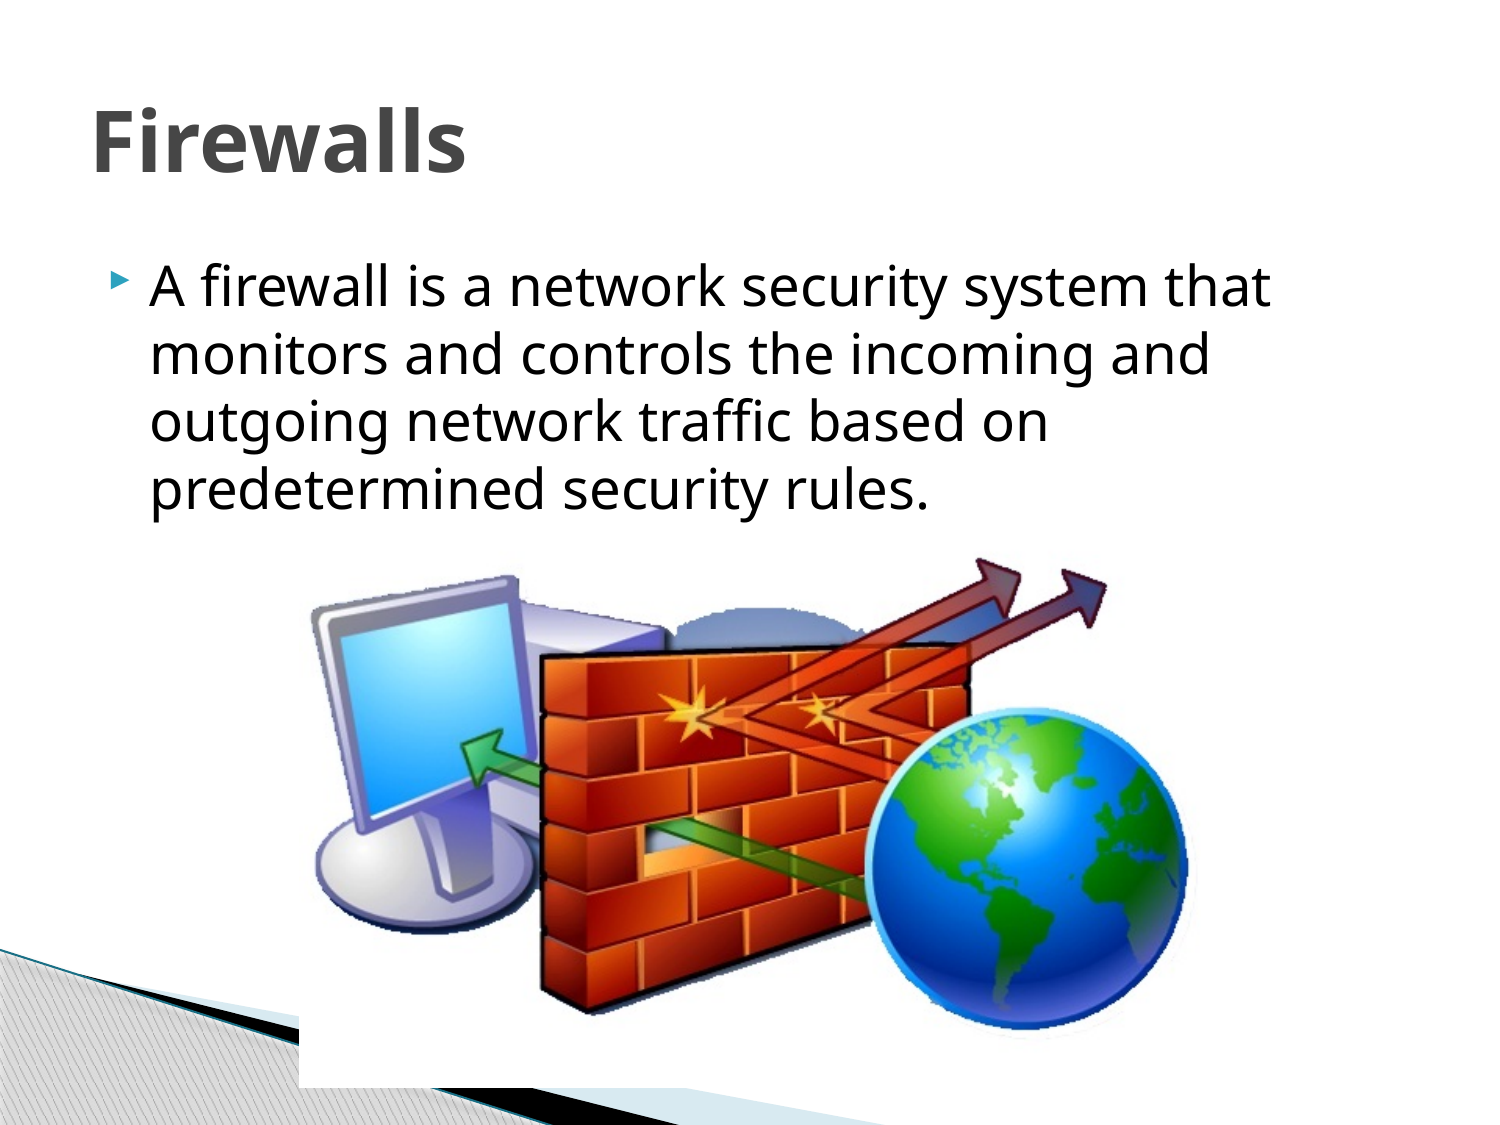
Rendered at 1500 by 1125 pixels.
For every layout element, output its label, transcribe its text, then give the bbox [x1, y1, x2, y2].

list A firewall is a network security system that monitors and controls the incoming and outgoing network traffic based on predetermined security rules. [75, 243, 1425, 986]
picture [298, 526, 1201, 1089]
title Firewalls [75, 45, 1425, 233]
